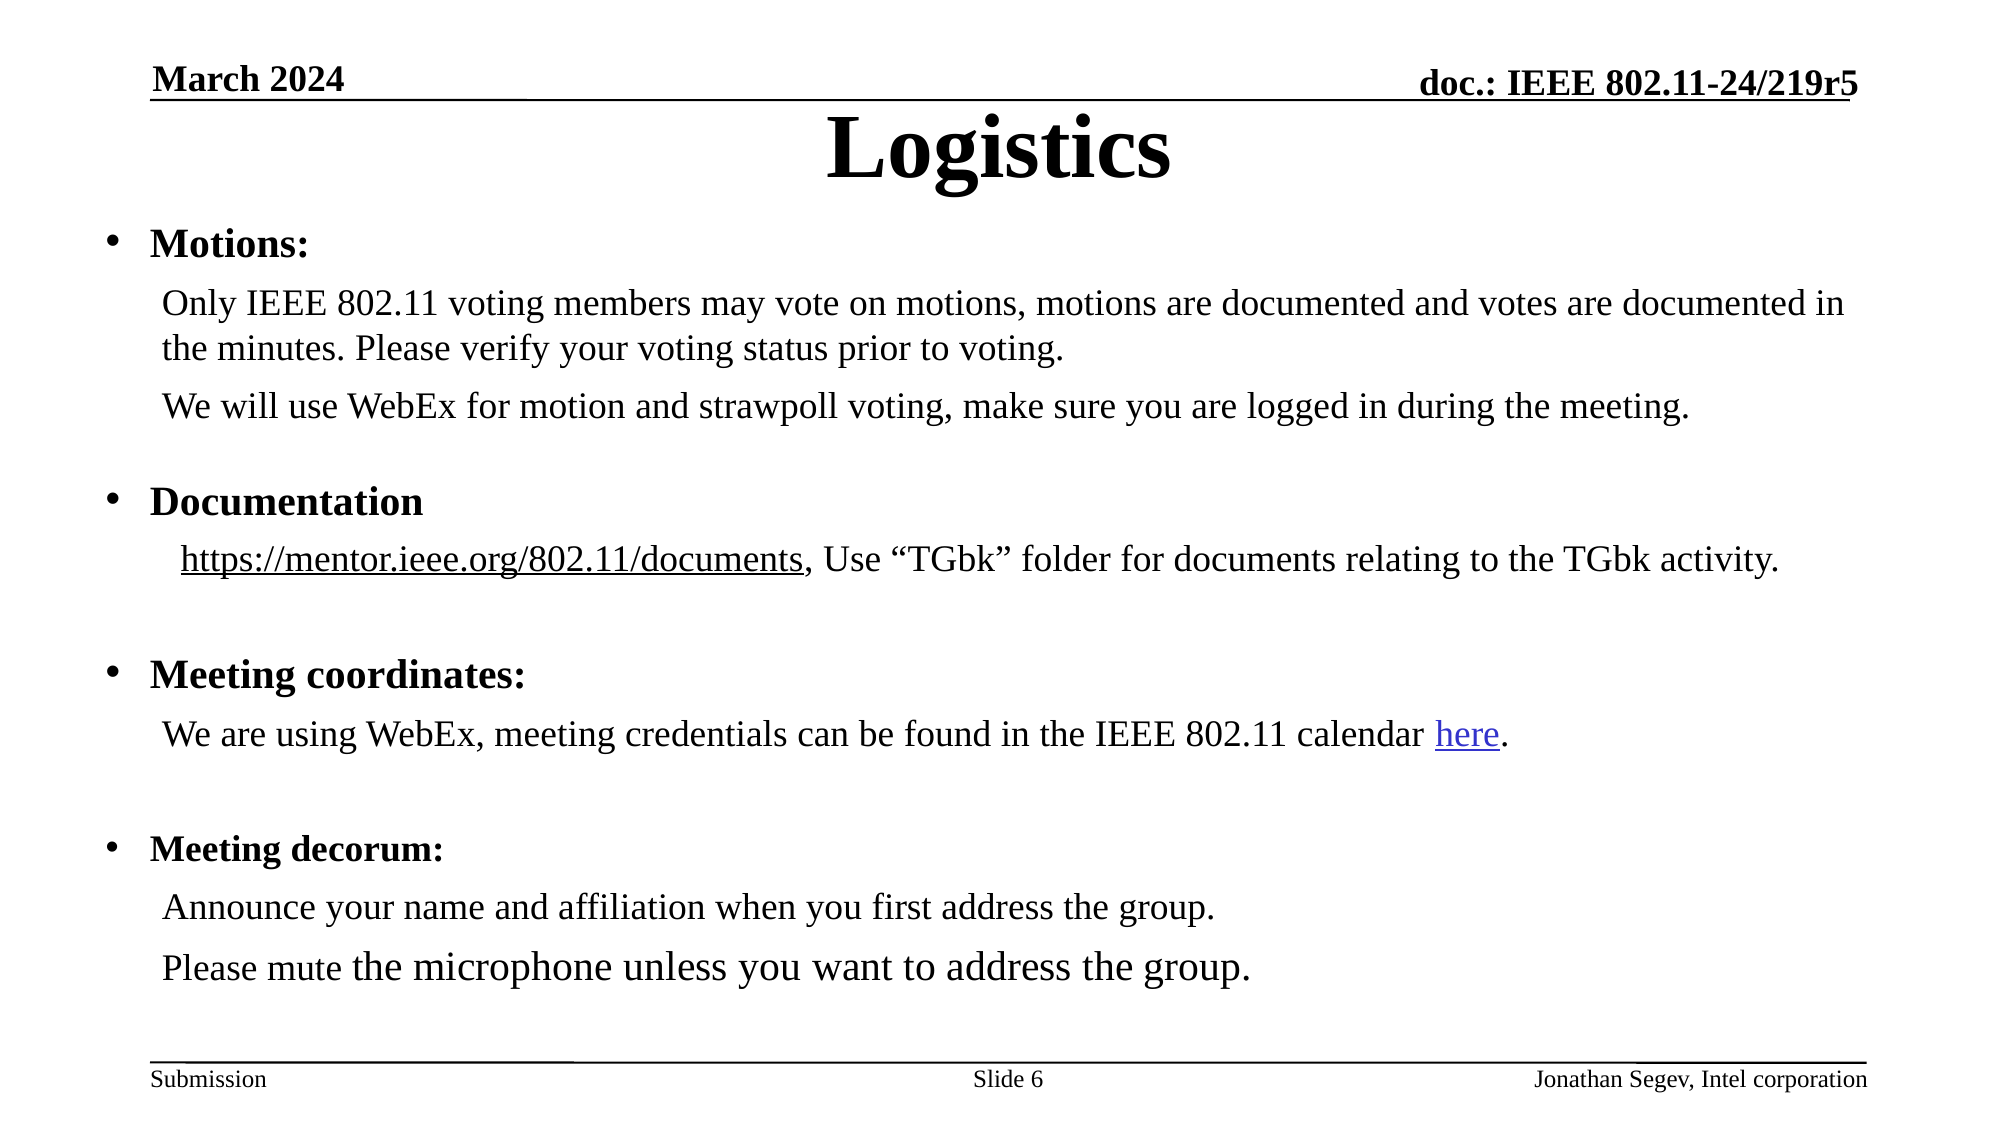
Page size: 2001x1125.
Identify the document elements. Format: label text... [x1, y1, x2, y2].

slide_number Slide 6 [950, 1061, 1067, 1123]
title Logistics [149, 112, 1850, 170]
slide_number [152, 54, 563, 100]
list Motions: Only IEEE 802.11 voting members may vote on motions, motions are documented and votes are documented in the minutes. Please verify your voting status prior to voting. We will use WebEx for motion and strawpoll voting, make sure you are logged in during the meeting. Documentation https://mentor.ieee.org/802.11/documents, Use “TGbk” folder for documents relating to the TGbk activity. Meeting coordinates: We are using WebEx, meeting credentials can be found in the IEEE 802.11 calendar here. Meeting decorum: Announce your name and affiliation when you first address the group. Please mute the microphone unless you want to address the group. [90, 207, 1898, 1000]
footer Jonathan Segev, Intel corporation [1171, 1061, 1869, 1093]
